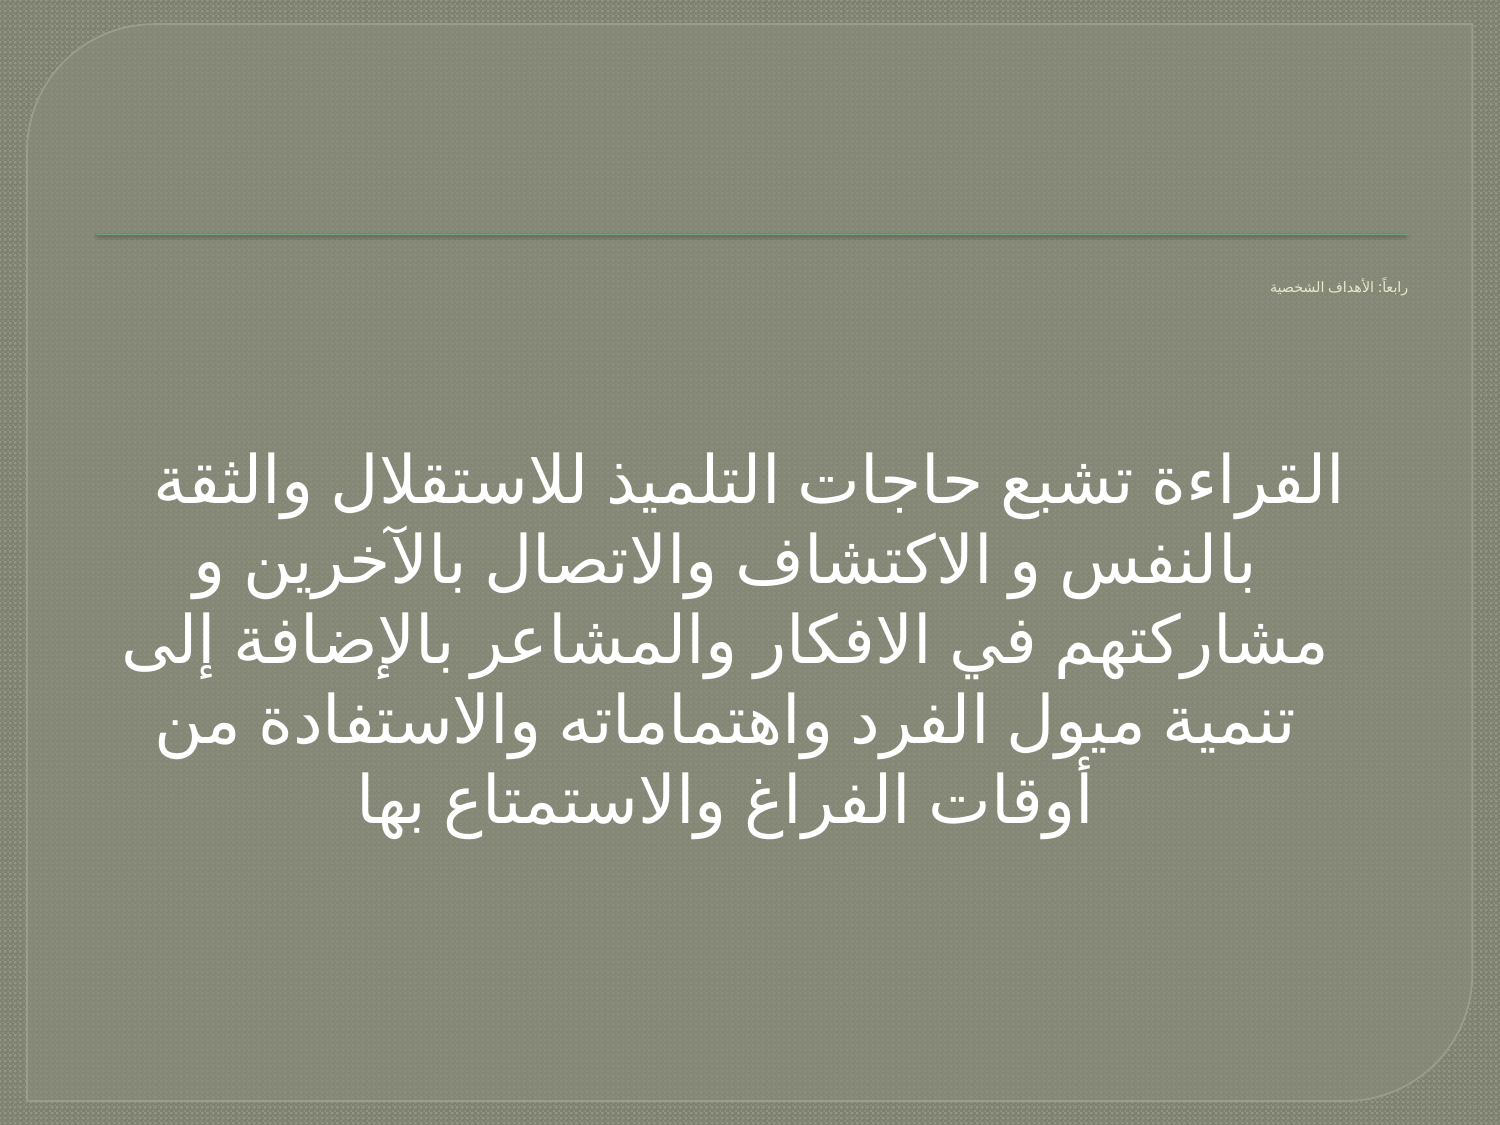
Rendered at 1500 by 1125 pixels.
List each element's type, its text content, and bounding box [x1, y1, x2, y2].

list القراءة تشبع حاجات التلميذ للاستقلال والثقة بالنفس و الاكتشاف والاتصال بالآخرين و مشاركتهم في الافكار والمشاعر بالإضافة إلى تنمية ميول الفرد واهتماماته والاستفادة من أوقات الفراغ والاستمتاع بها [75, 270, 1425, 1013]
title رابعاً: الأهداف الشخصية [62, 37, 1425, 338]
